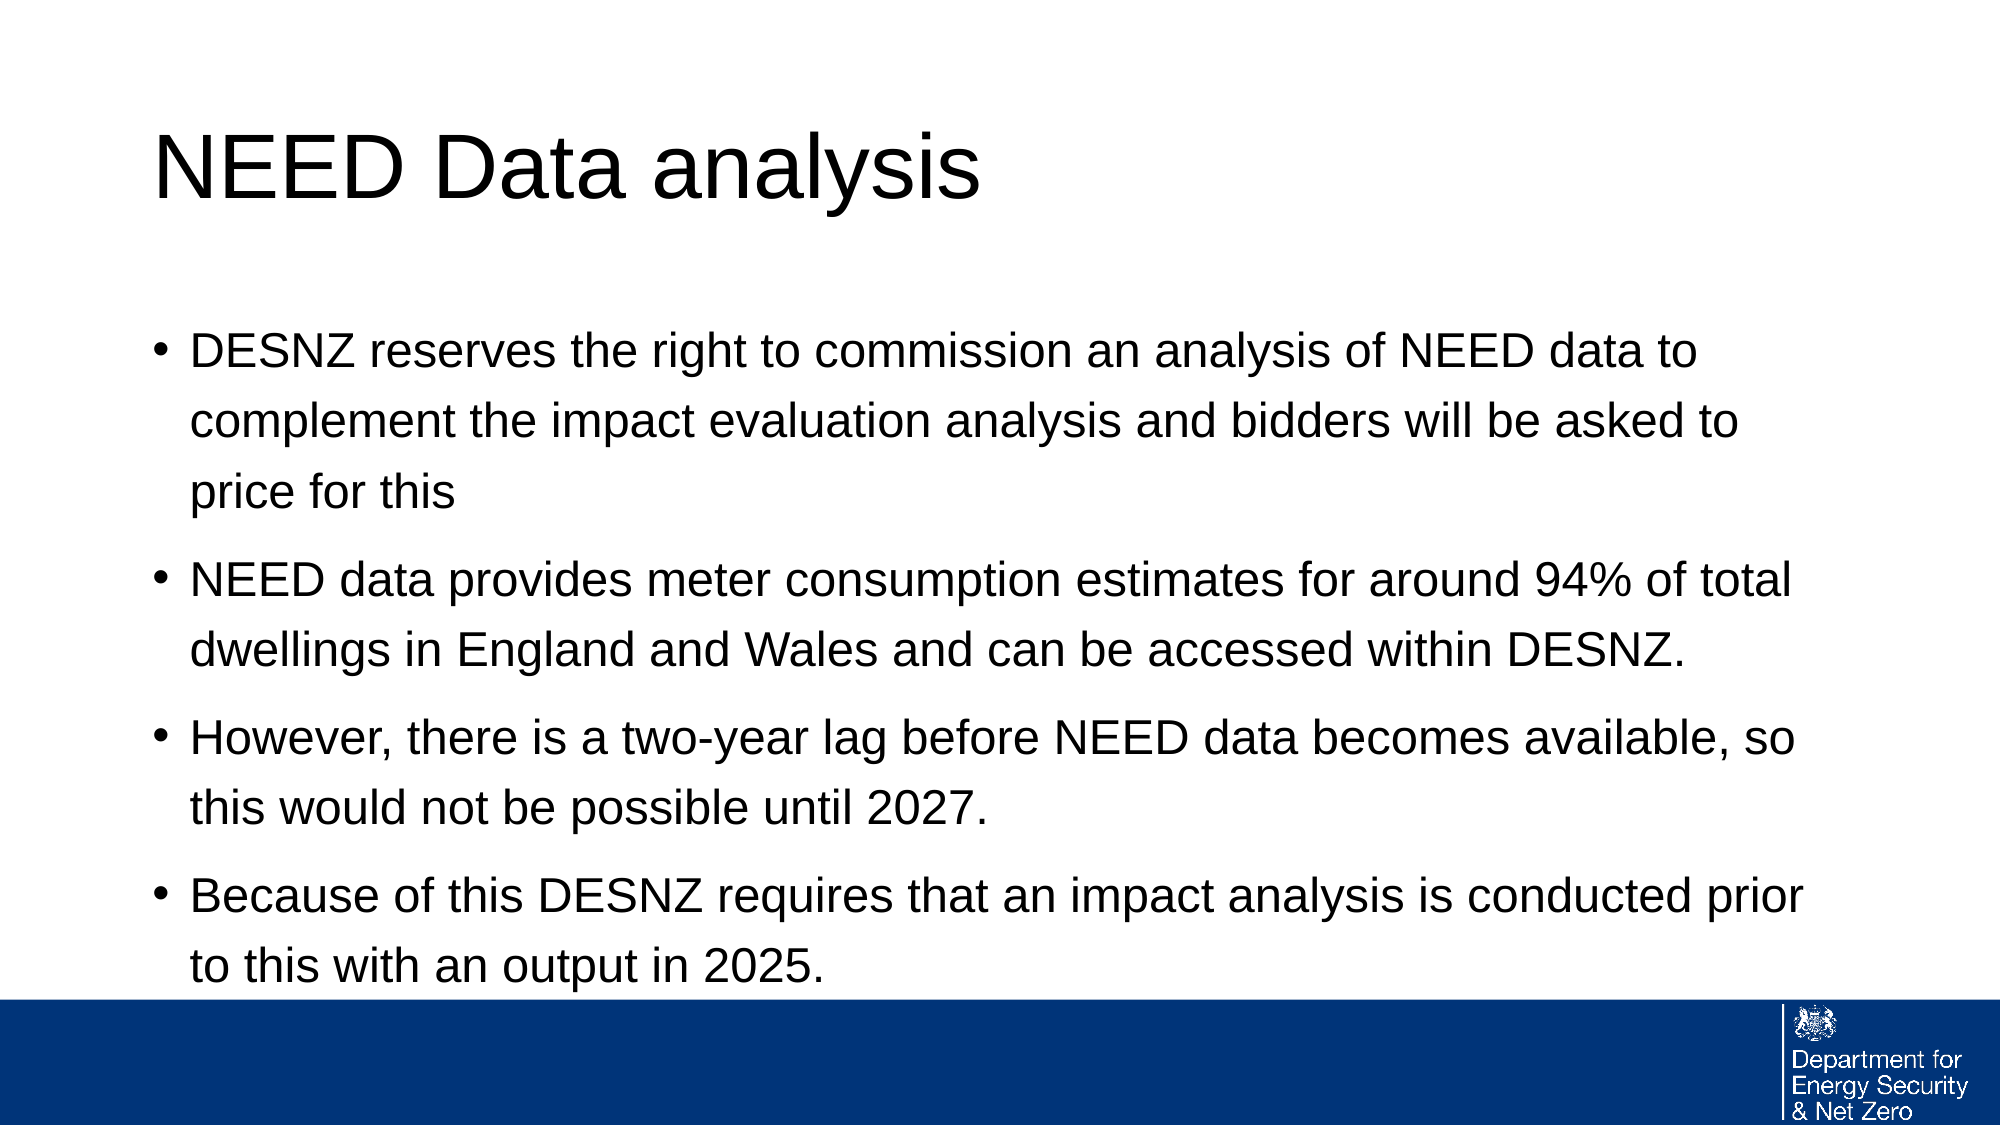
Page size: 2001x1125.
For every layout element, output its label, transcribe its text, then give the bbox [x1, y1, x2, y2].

title NEED Data analysis [137, 59, 1863, 278]
picture [1782, 1004, 1997, 1125]
text_box [1863, 999, 2000, 1125]
text_box [0, 999, 1782, 1125]
list DESNZ reserves the right to commission an analysis of NEED data to complement the impact evaluation analysis and bidders will be asked to price for this NEED data provides meter consumption estimates for around 94% of total dwellings in England and Wales and can be accessed within DESNZ. However, there is a two-year lag before NEED data becomes available, so this would not be possible until 2027. Because of this DESNZ requires that an impact analysis is conducted prior to this with an output in 2025. [137, 299, 1863, 1014]
